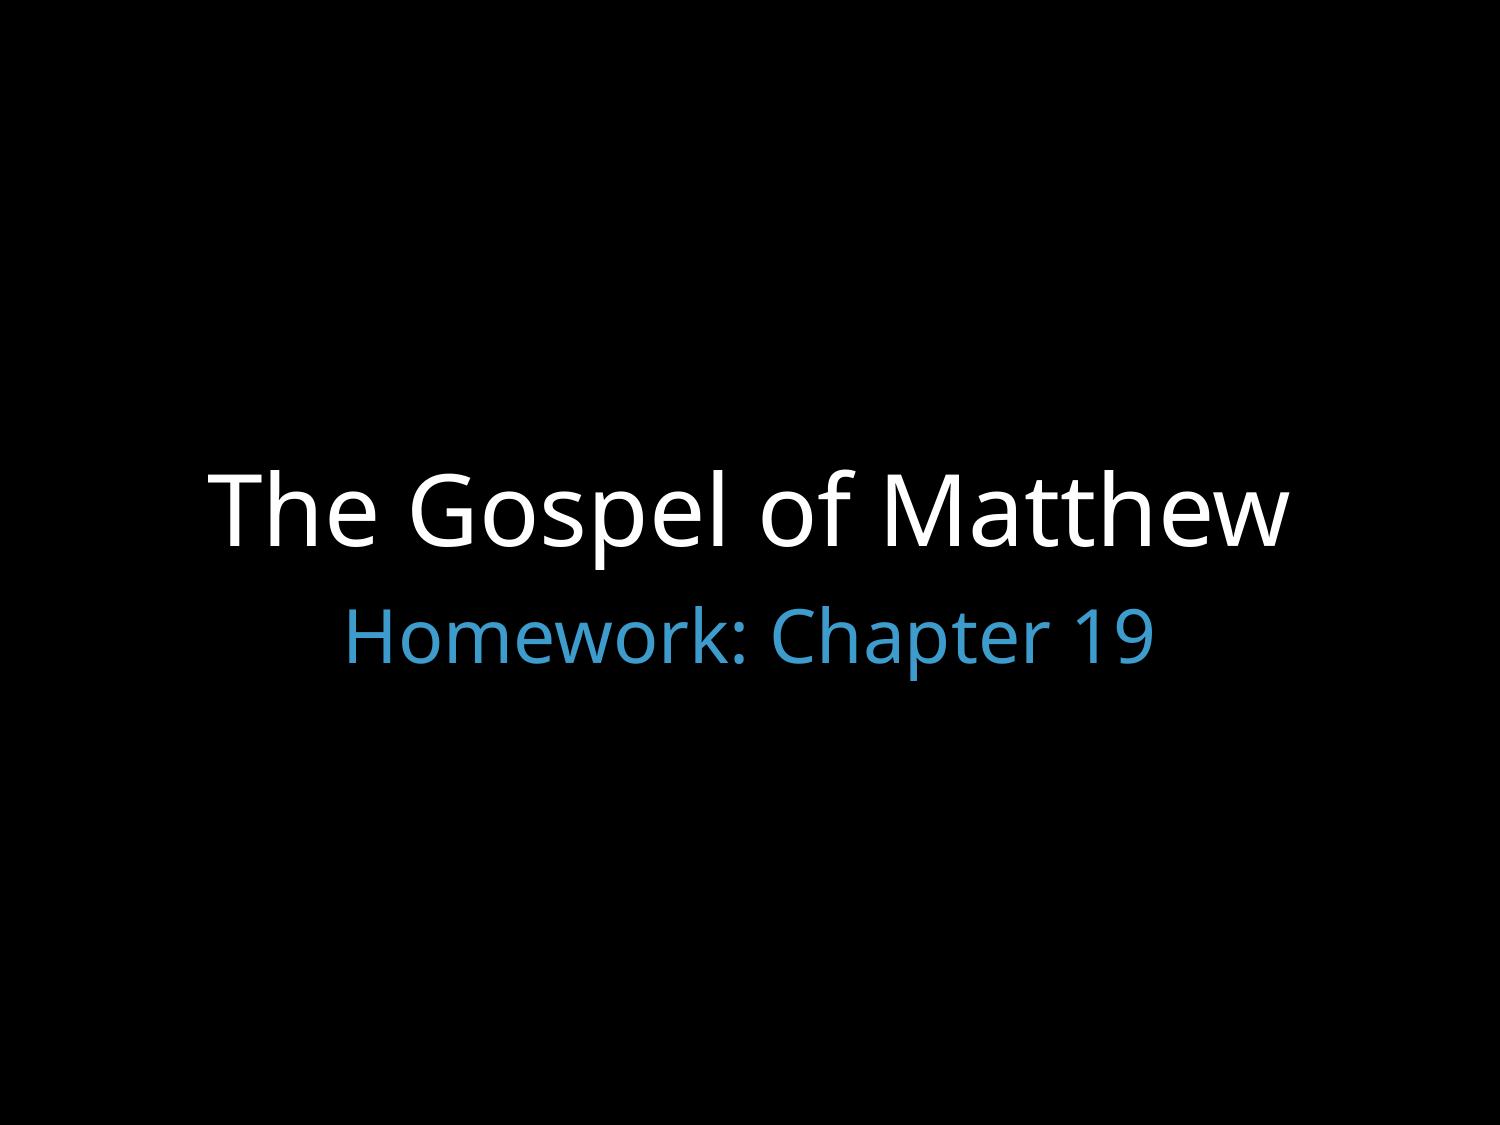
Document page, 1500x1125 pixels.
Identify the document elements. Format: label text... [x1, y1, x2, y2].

title The Gospel of Matthew [112, 184, 1388, 576]
subtitle Homework: Chapter 19 [187, 590, 1313, 863]
